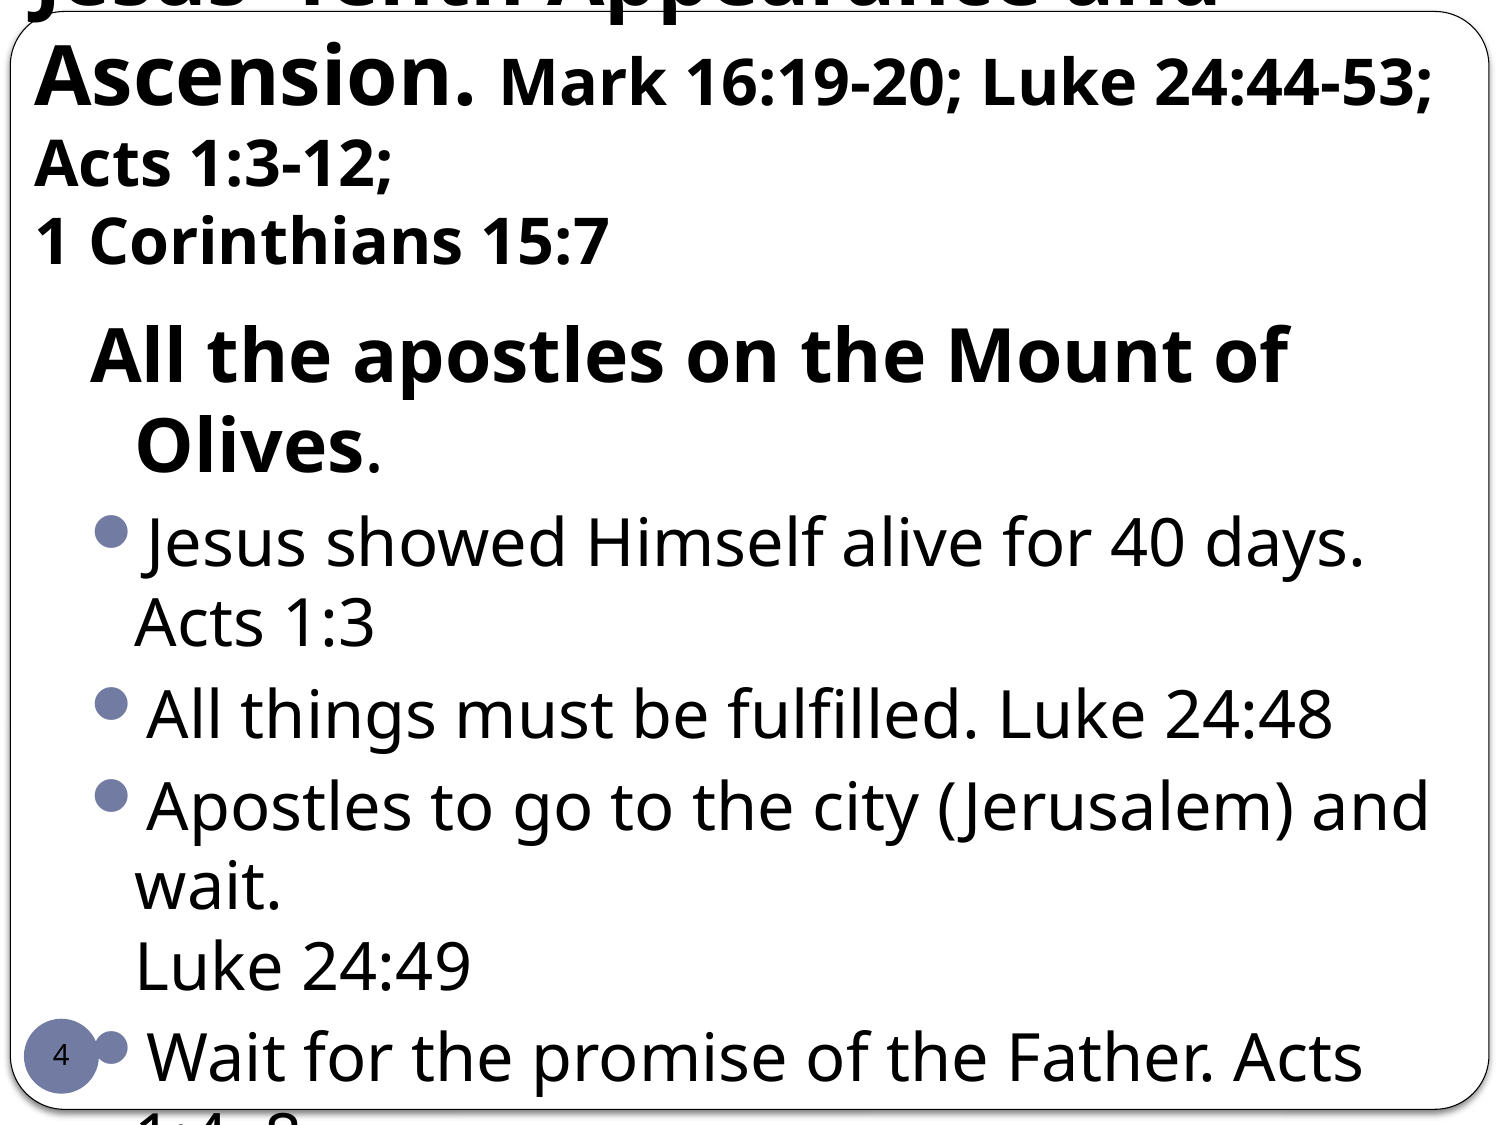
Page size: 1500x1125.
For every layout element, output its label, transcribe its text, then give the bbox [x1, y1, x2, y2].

title Jesus’ Tenth Appearance and Ascension. Mark 16:19-20; Luke 24:44-53; Acts 1:3-12; 1 Corinthians 15:7 [19, 0, 1485, 293]
list All the apostles on the Mount of Olives. Jesus showed Himself alive for 40 days. Acts 1:3 All things must be fulfilled. Luke 24:48 Apostles to go to the city (Jerusalem) and wait. Luke 24:49 Wait for the promise of the Father. Acts 1:4, 8 [74, 299, 1500, 1125]
slide_number 4 [23, 1018, 99, 1094]
